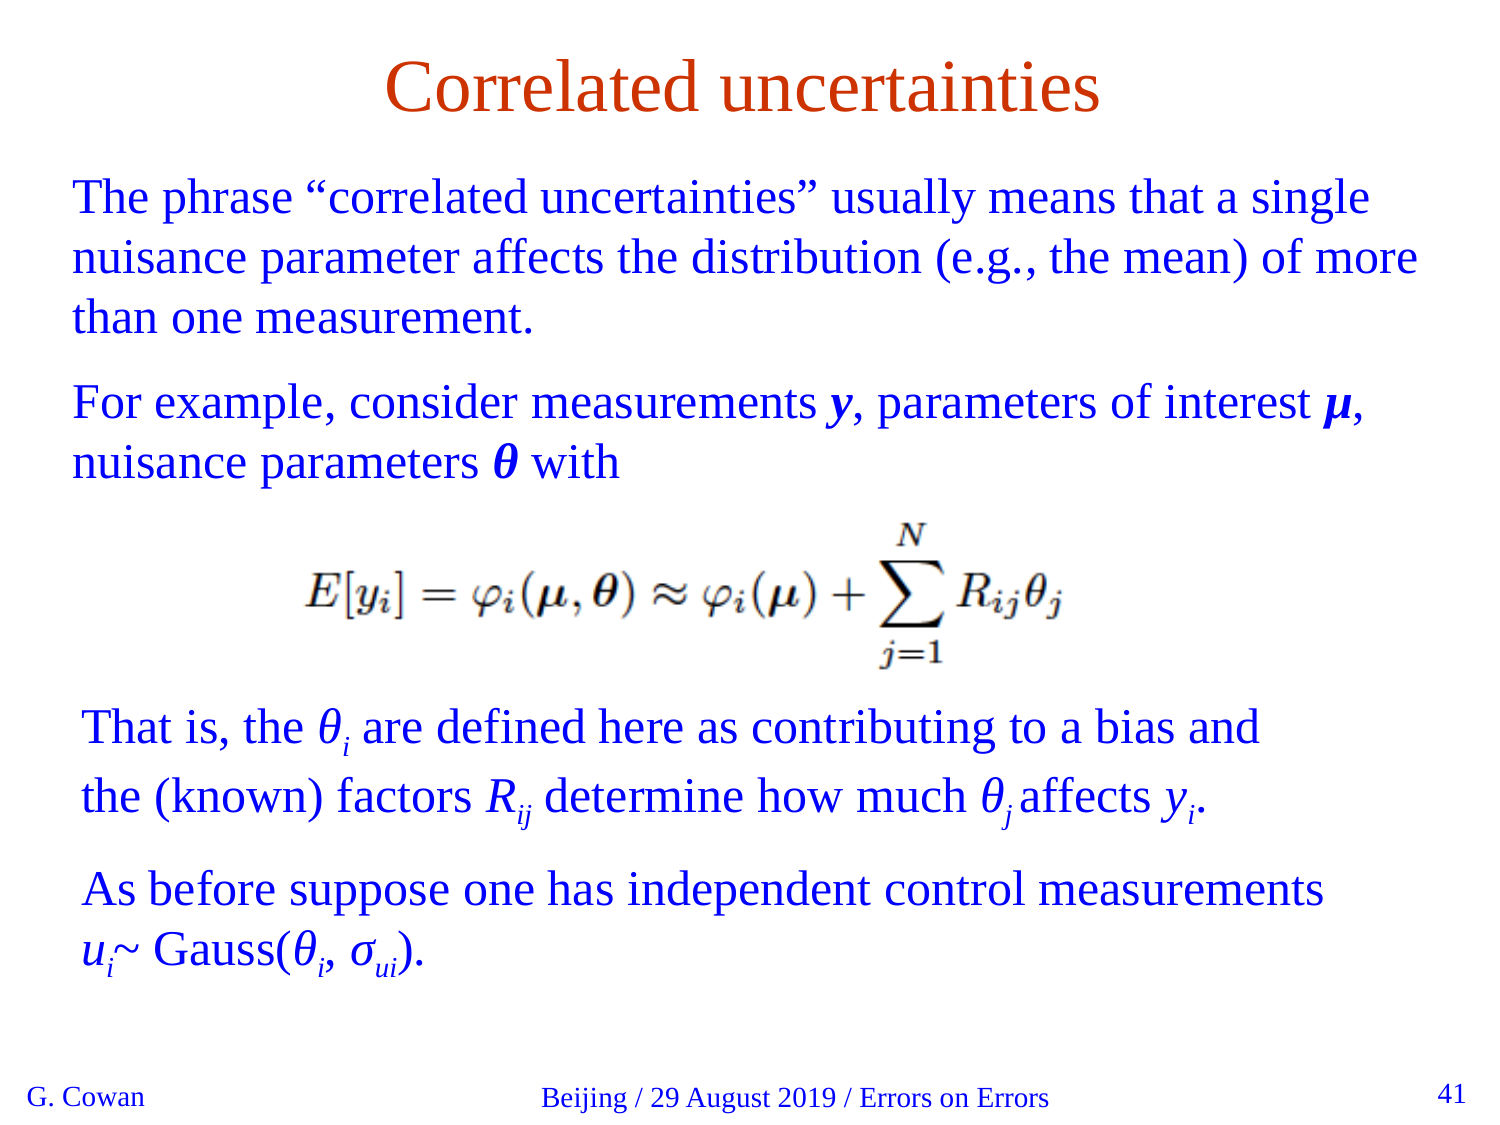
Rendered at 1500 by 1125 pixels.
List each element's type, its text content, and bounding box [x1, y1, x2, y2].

text_box Correlated uncertainties [146, 40, 1340, 123]
text_box The phrase “correlated uncertainties” usually means that a single nuisance parameter affects the distribution (e.g., the mean) of more than one measurement. For example, consider measurements y, parameters of interest μ, nuisance parameters θ with [57, 155, 1446, 496]
footer Beijing / 29 August 2019 / Errors on Errors [312, 1070, 927, 1125]
text_box That is, the θi are defined here as contributing to a bias and the (known) factors Rij determine how much θj affects yi. As before suppose one has independent control measurements ui~ Gauss(θi, σui). [66, 686, 1354, 991]
slide_number G. Cowan [11, 1069, 253, 1114]
picture [279, 510, 1072, 678]
slide_number 41 [927, 1066, 1483, 1125]
